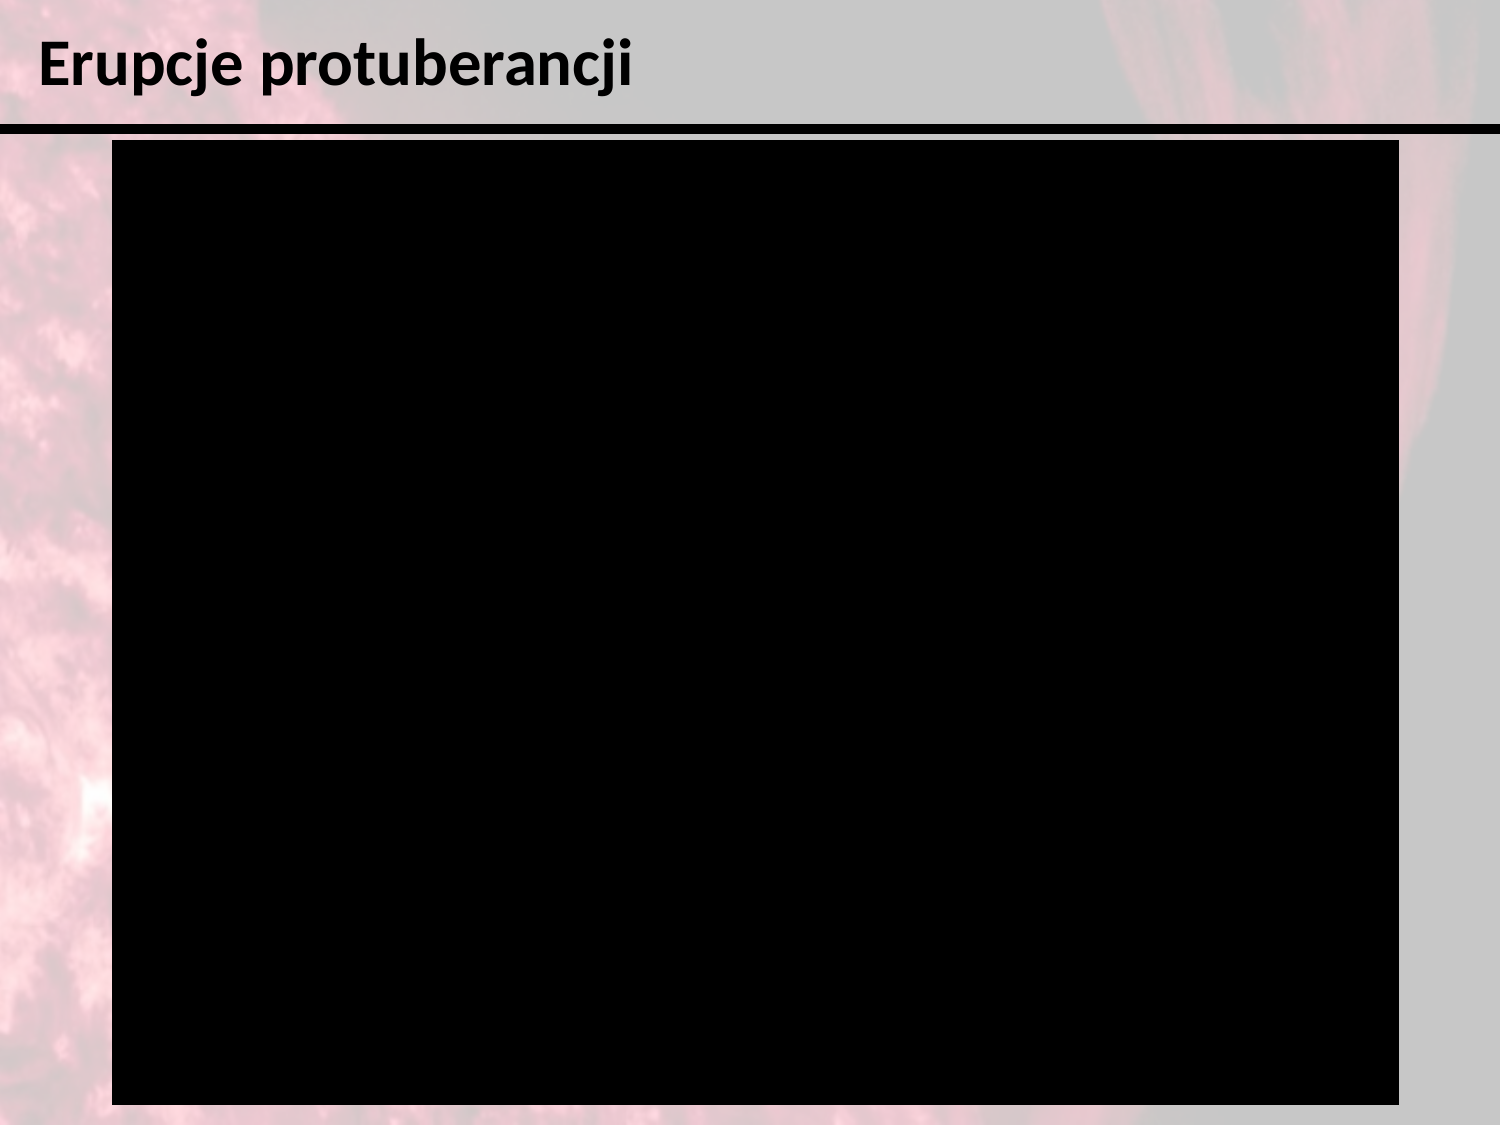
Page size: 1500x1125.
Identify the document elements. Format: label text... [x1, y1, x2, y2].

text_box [111, 139, 1400, 1107]
text_box Erupcje protuberancji [23, 11, 1465, 107]
